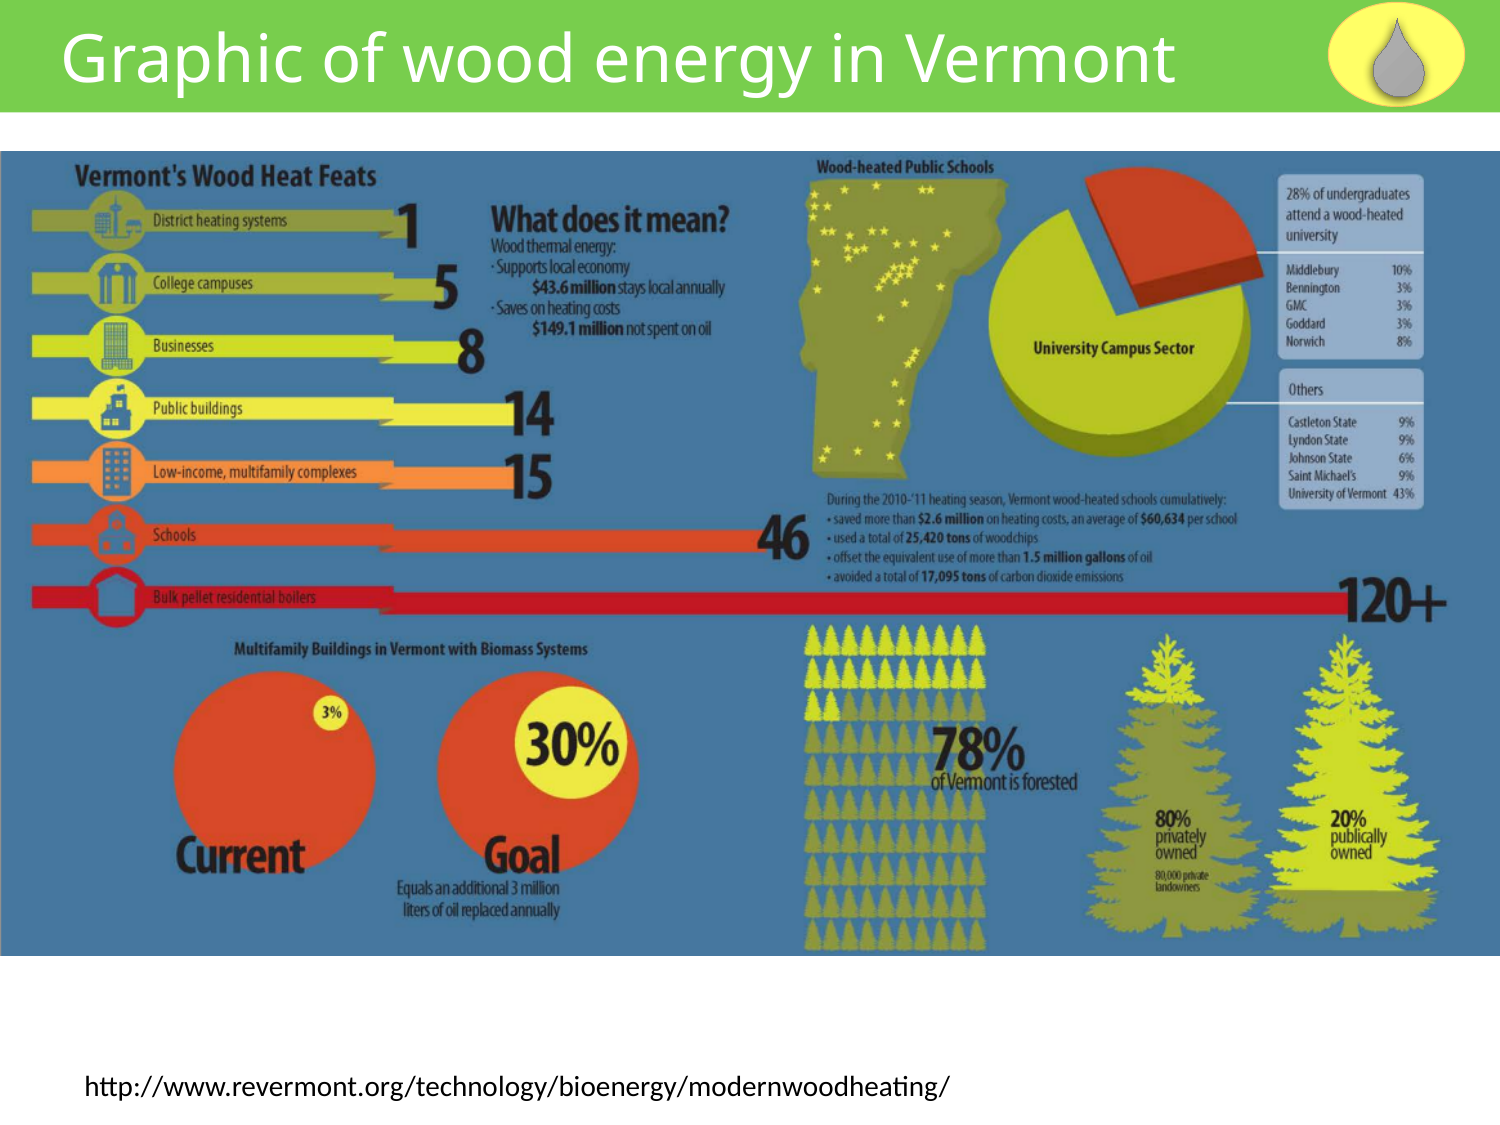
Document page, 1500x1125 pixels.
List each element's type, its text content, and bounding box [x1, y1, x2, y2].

text_box http://www.revermont.org/technology/bioenergy/modernwoodheating/ [69, 1059, 966, 1110]
picture [0, 151, 1500, 956]
text_box Graphic of wood energy in Vermont [46, 8, 1194, 103]
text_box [1328, 2, 1465, 107]
text_box [0, 0, 1500, 113]
